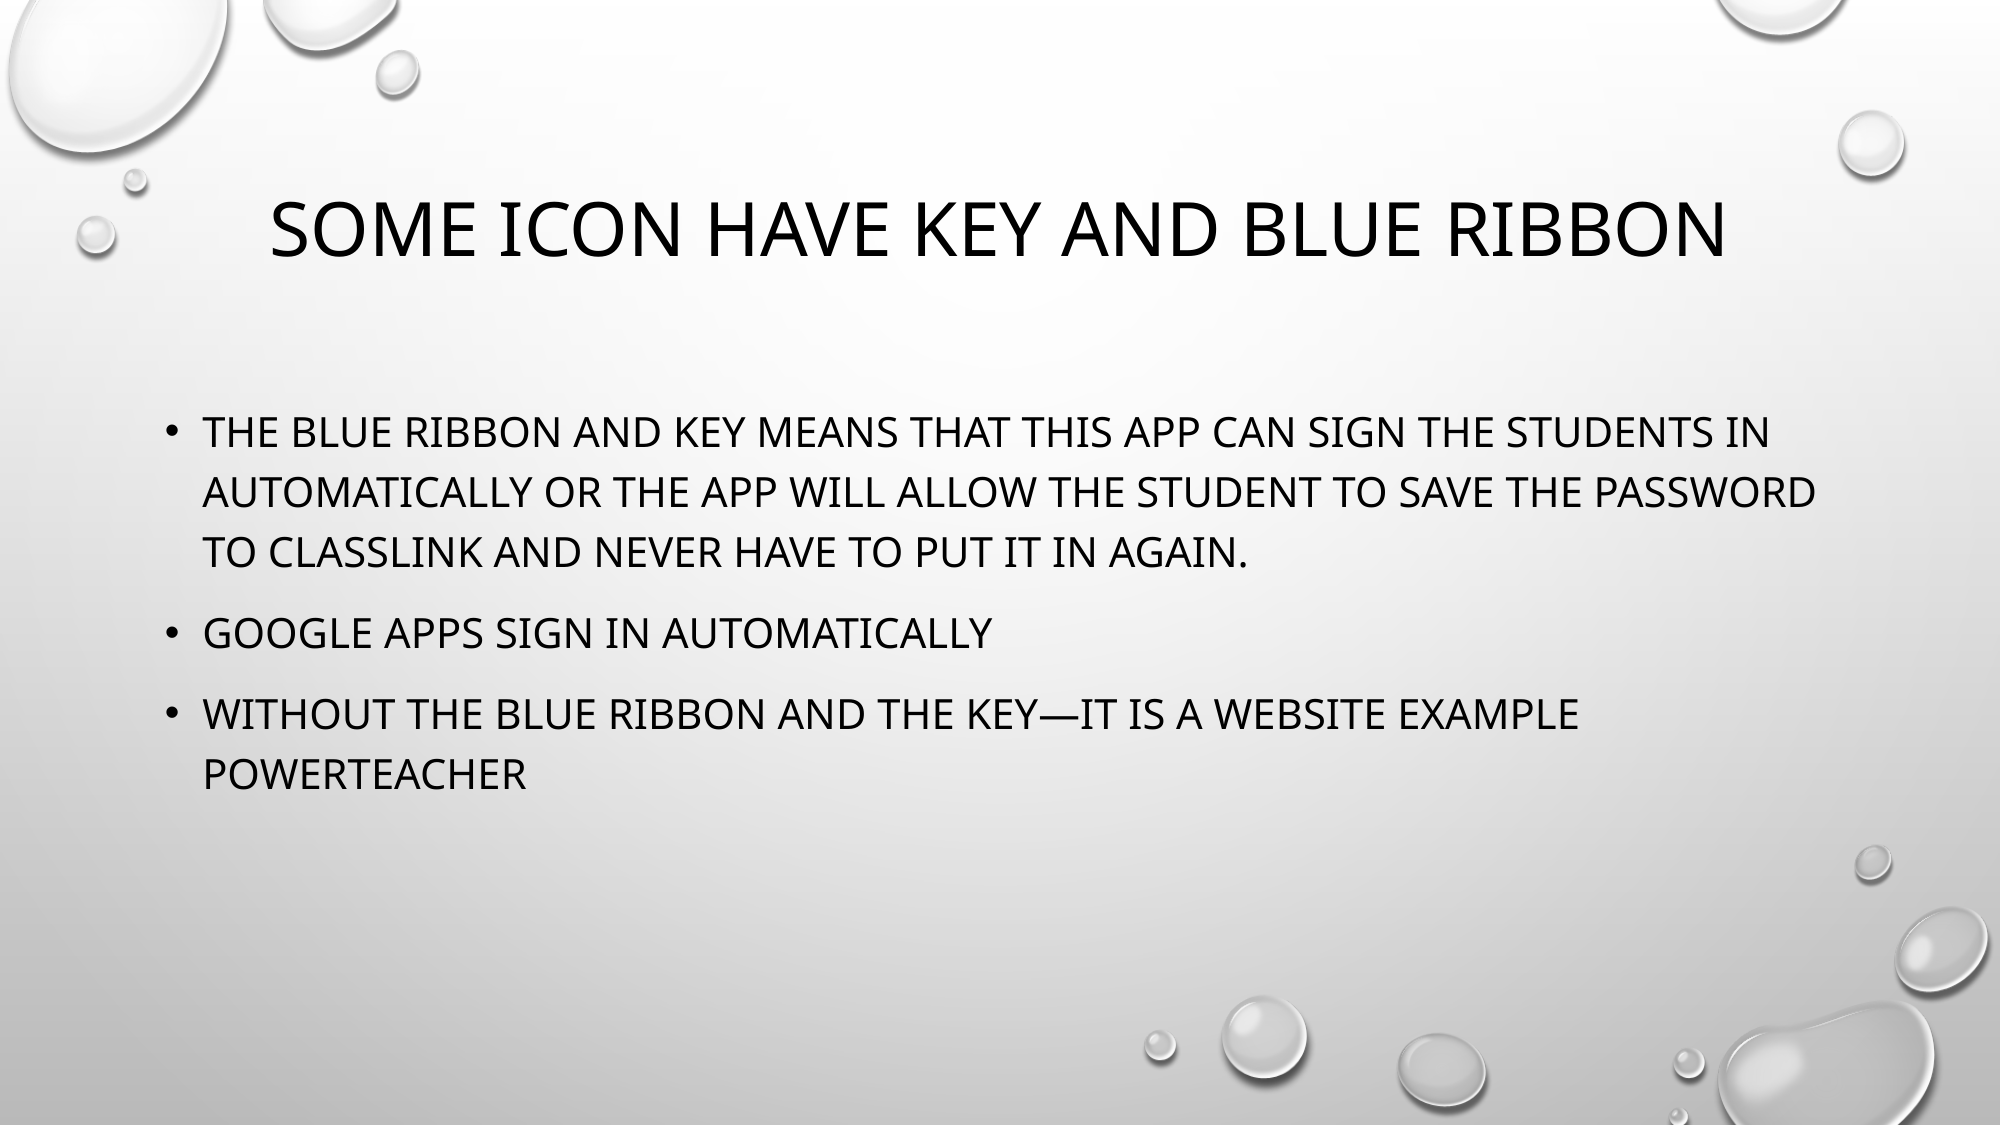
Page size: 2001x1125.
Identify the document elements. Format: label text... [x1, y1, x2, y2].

picture [0, 0, 2000, 1125]
title Some icon have key and blue ribbon [149, 101, 1851, 364]
list The blue ribbon and key means that this app can sign the students in automatically or the app will allow the student to save the password to classlink and never have to put it in again. Google apps sign in automatically Without the blue ribbon and the key—it is a website Example PowerTeacher [149, 388, 1850, 950]
